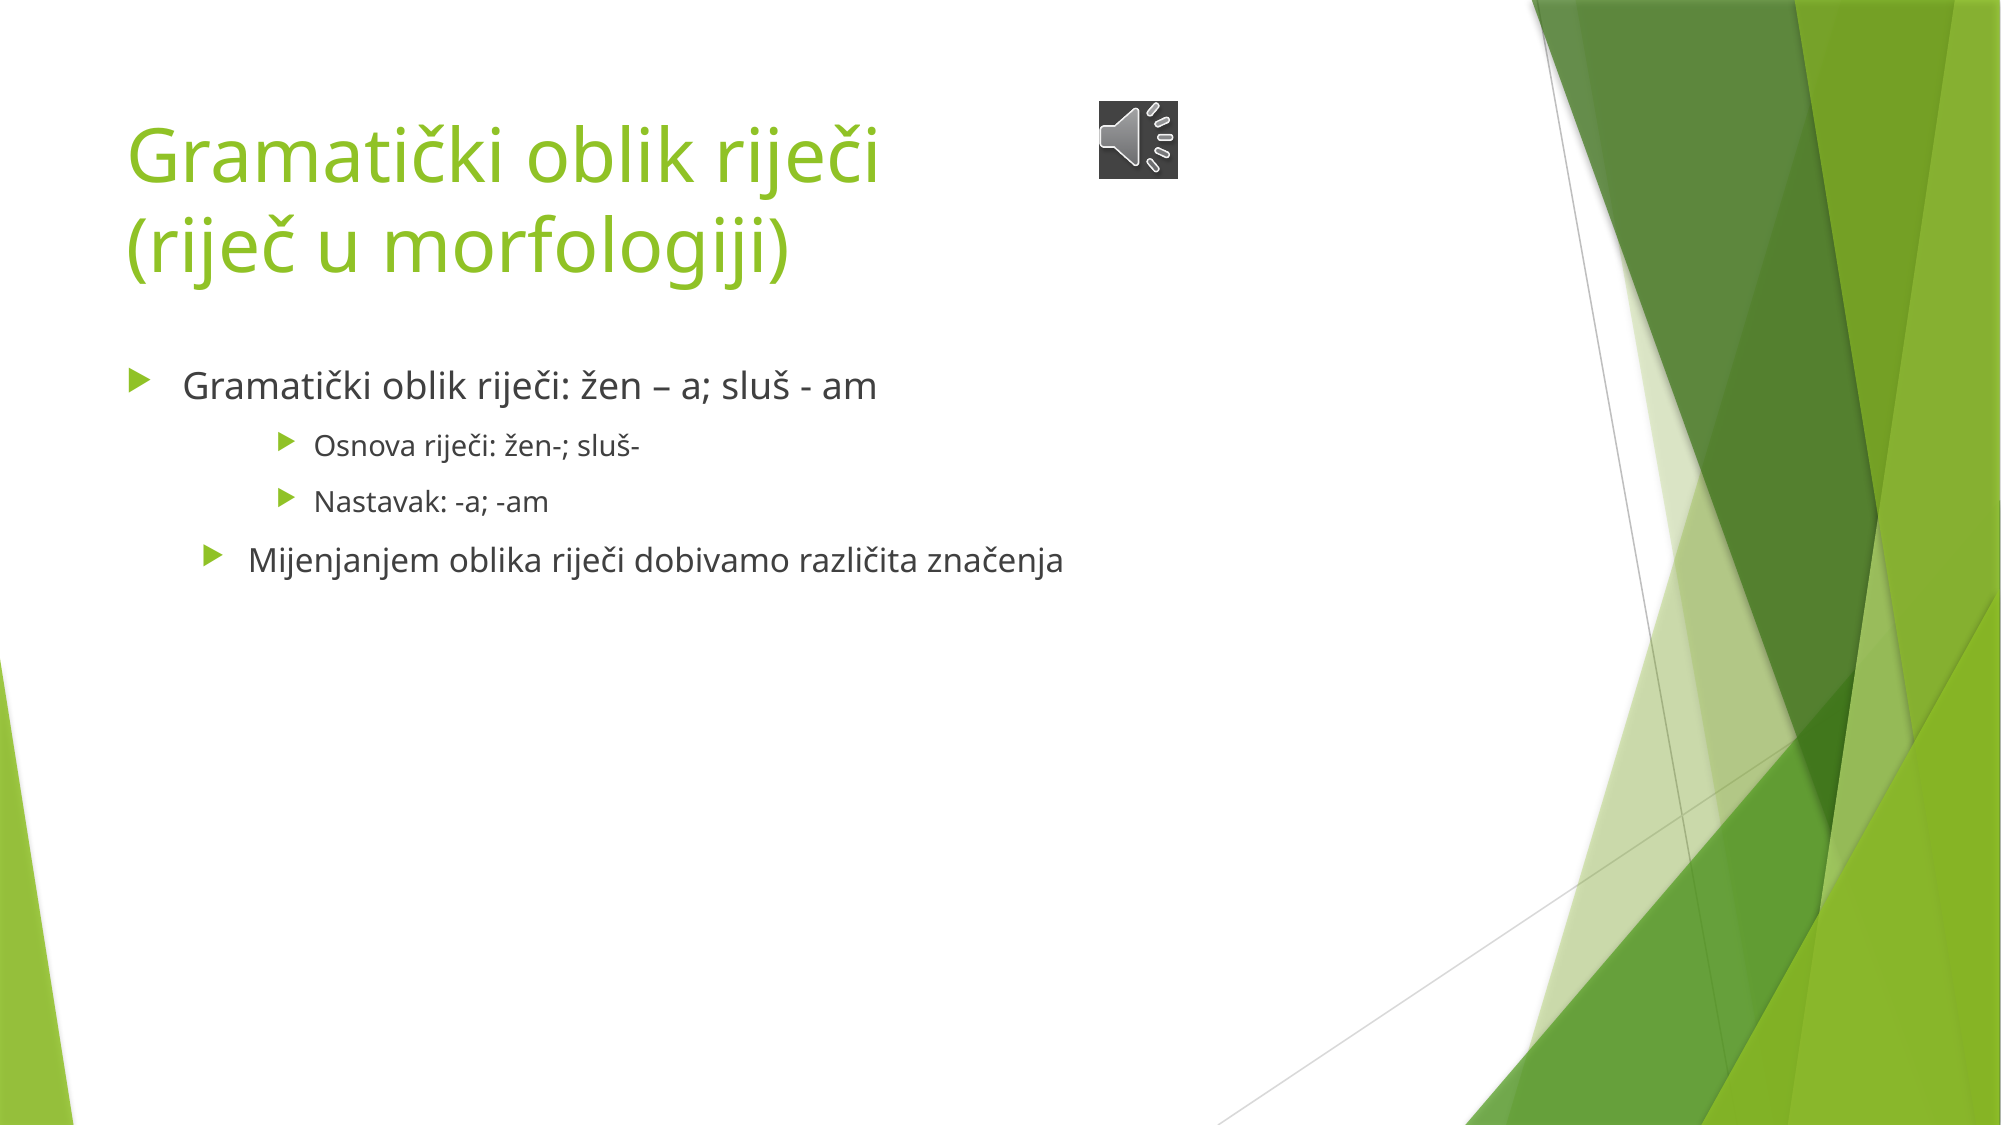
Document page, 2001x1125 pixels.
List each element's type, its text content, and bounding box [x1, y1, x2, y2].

list Gramatički oblik riječi: žen – a; sluš - am Osnova riječi: žen-; sluš- Nastavak: -a; -am Mijenjanjem oblika riječi dobivamo različita značenja [111, 354, 1522, 992]
picture [1098, 99, 1180, 181]
title Gramatički oblik riječi (riječ u morfologiji) [111, 99, 1522, 317]
